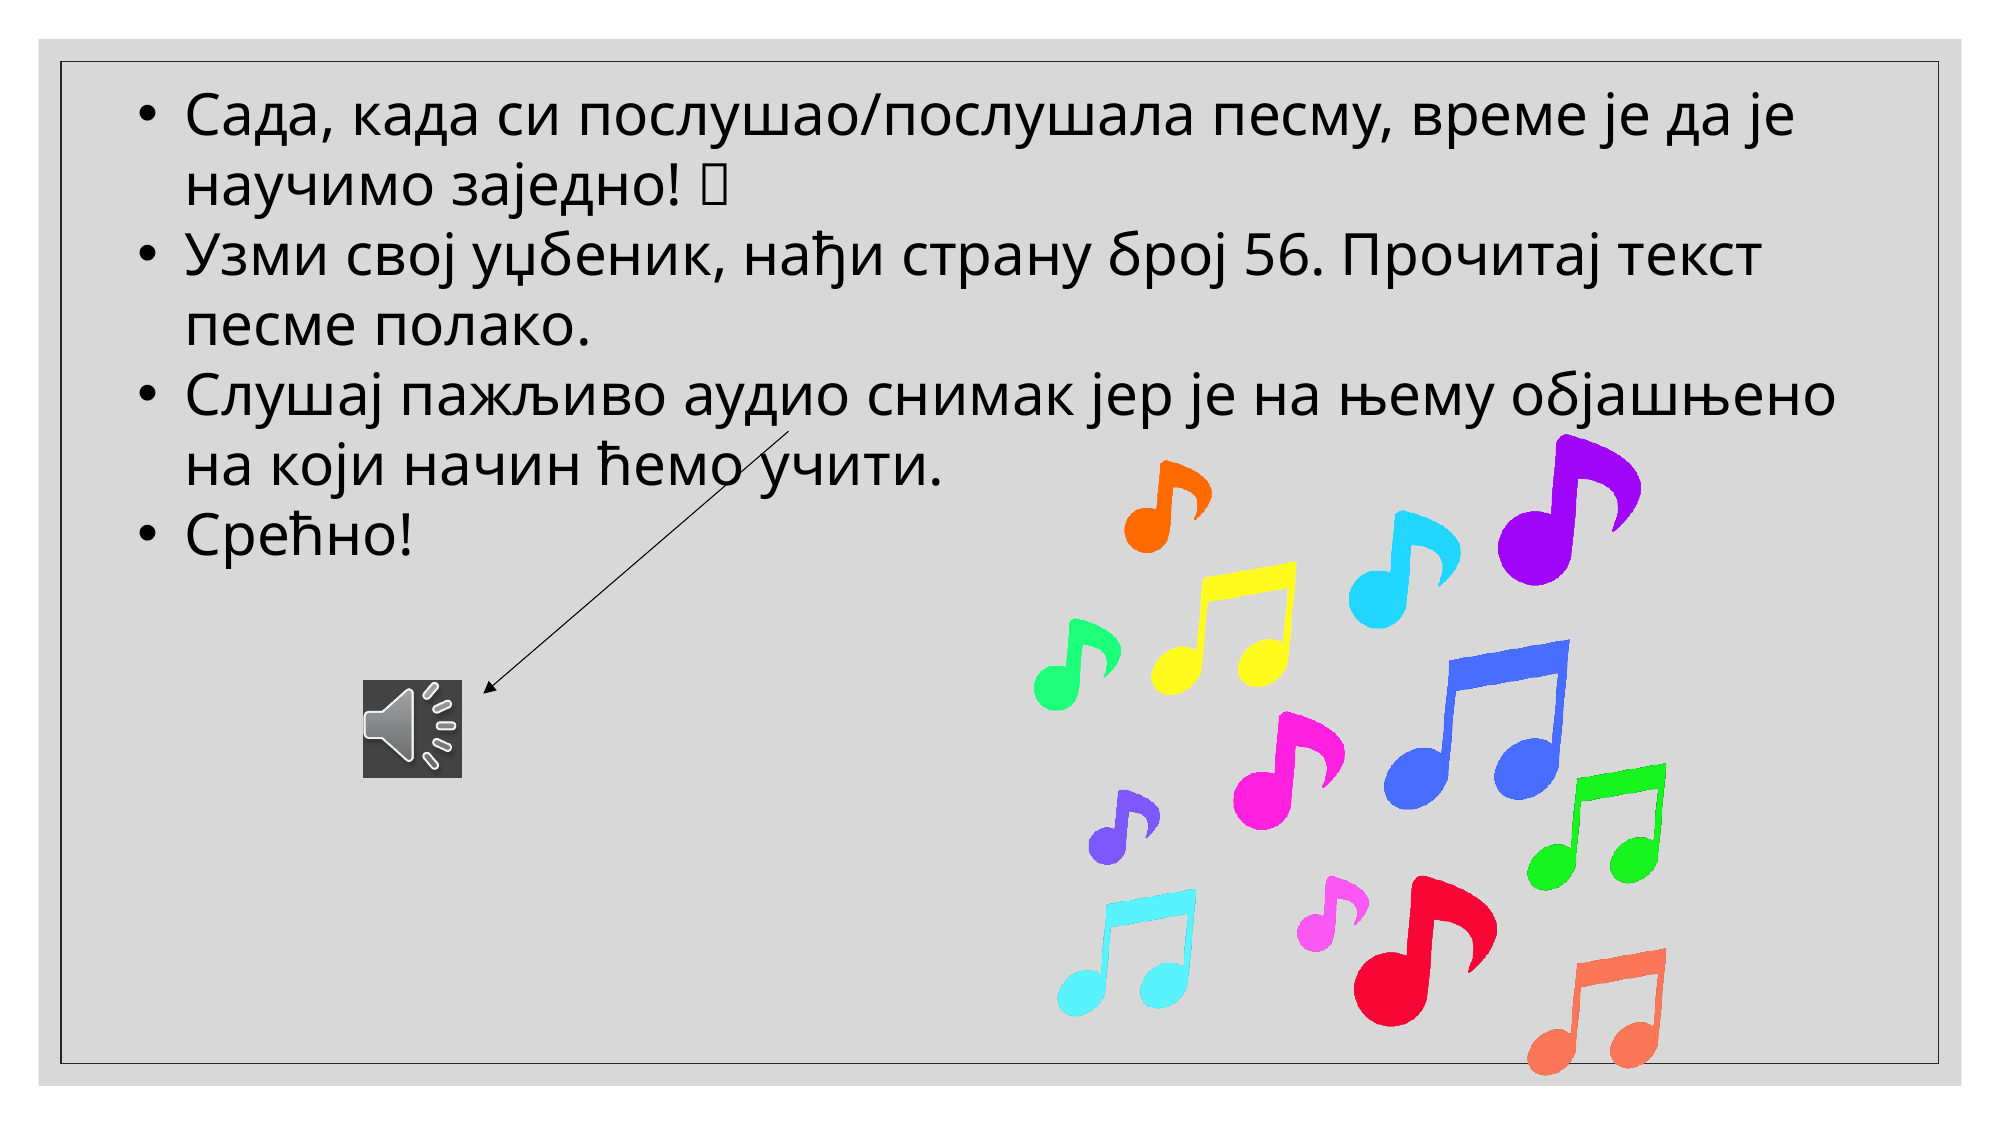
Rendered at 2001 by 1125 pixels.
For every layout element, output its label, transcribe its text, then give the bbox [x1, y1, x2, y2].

text_box Сада, када си послушао/послушала песму, време је да је научимо заједно!  Узми свој уџбеник, нађи страну број 56. Прочитај текст песме полако. Слушај пажљиво аудио снимак јер је на њему објашњено на који начин ћемо учити. Срећно! [122, 69, 1877, 575]
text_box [483, 431, 789, 694]
picture [1027, 434, 1671, 1079]
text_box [362, 678, 463, 779]
